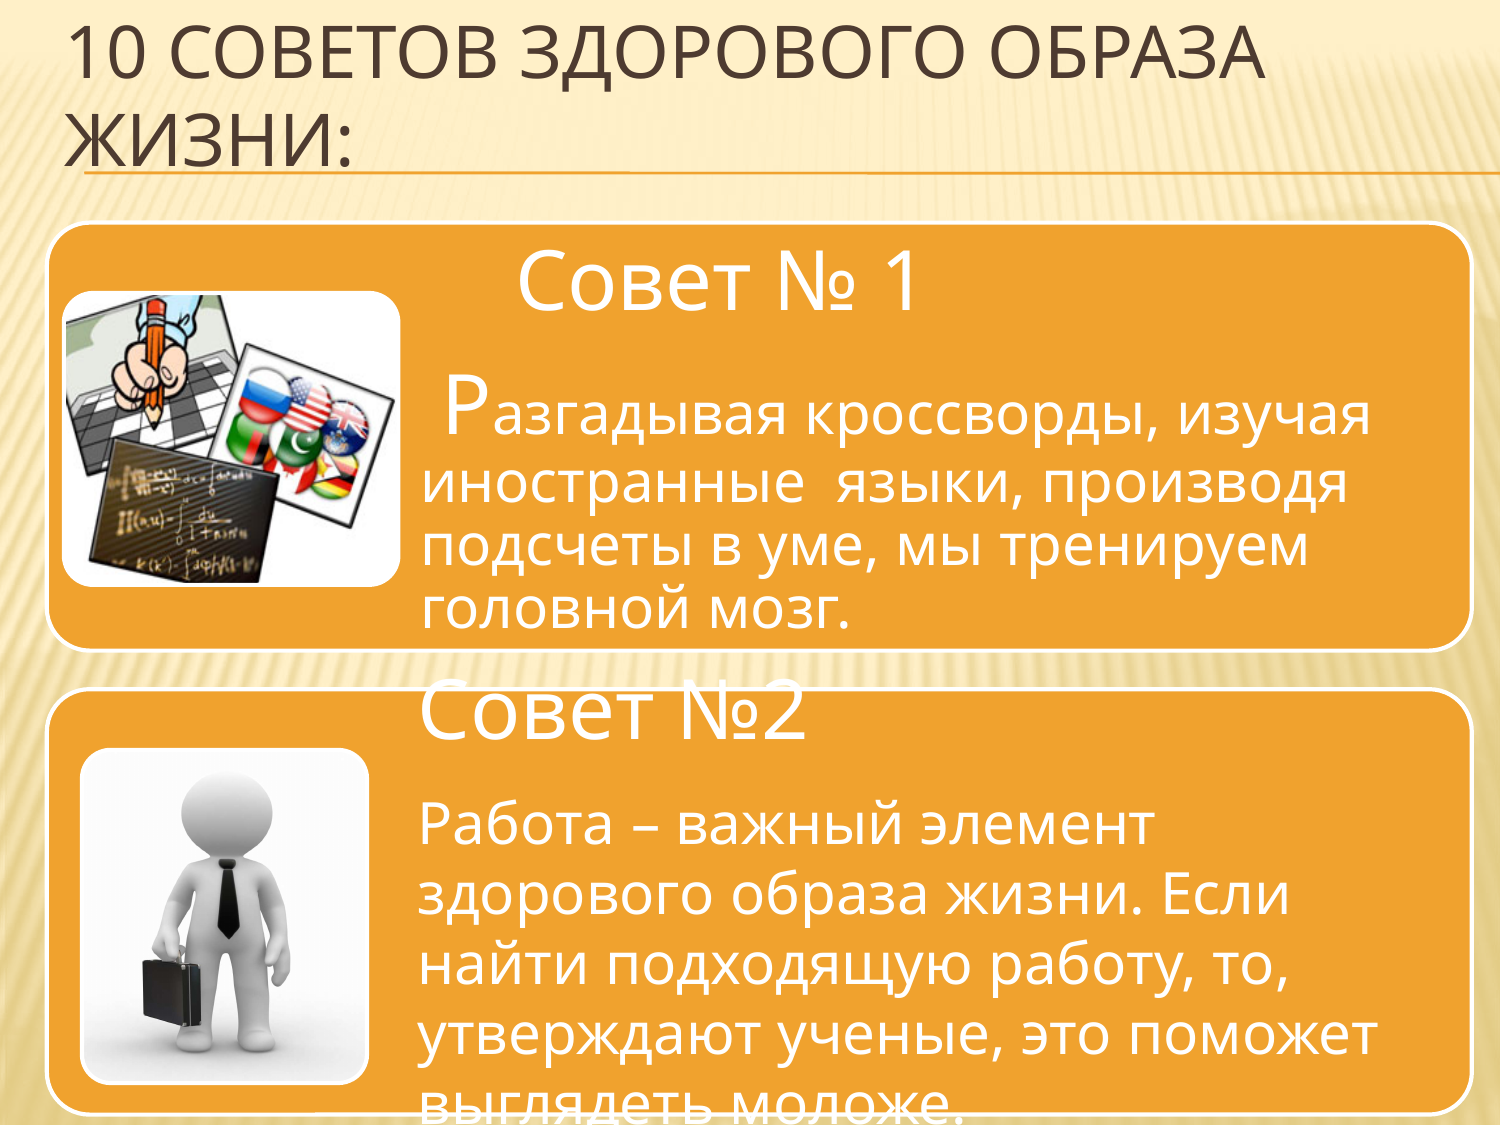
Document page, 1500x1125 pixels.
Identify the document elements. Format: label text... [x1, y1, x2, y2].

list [46, 222, 1473, 1125]
title 10 советов здорового образа жизни: [50, 75, 1475, 200]
